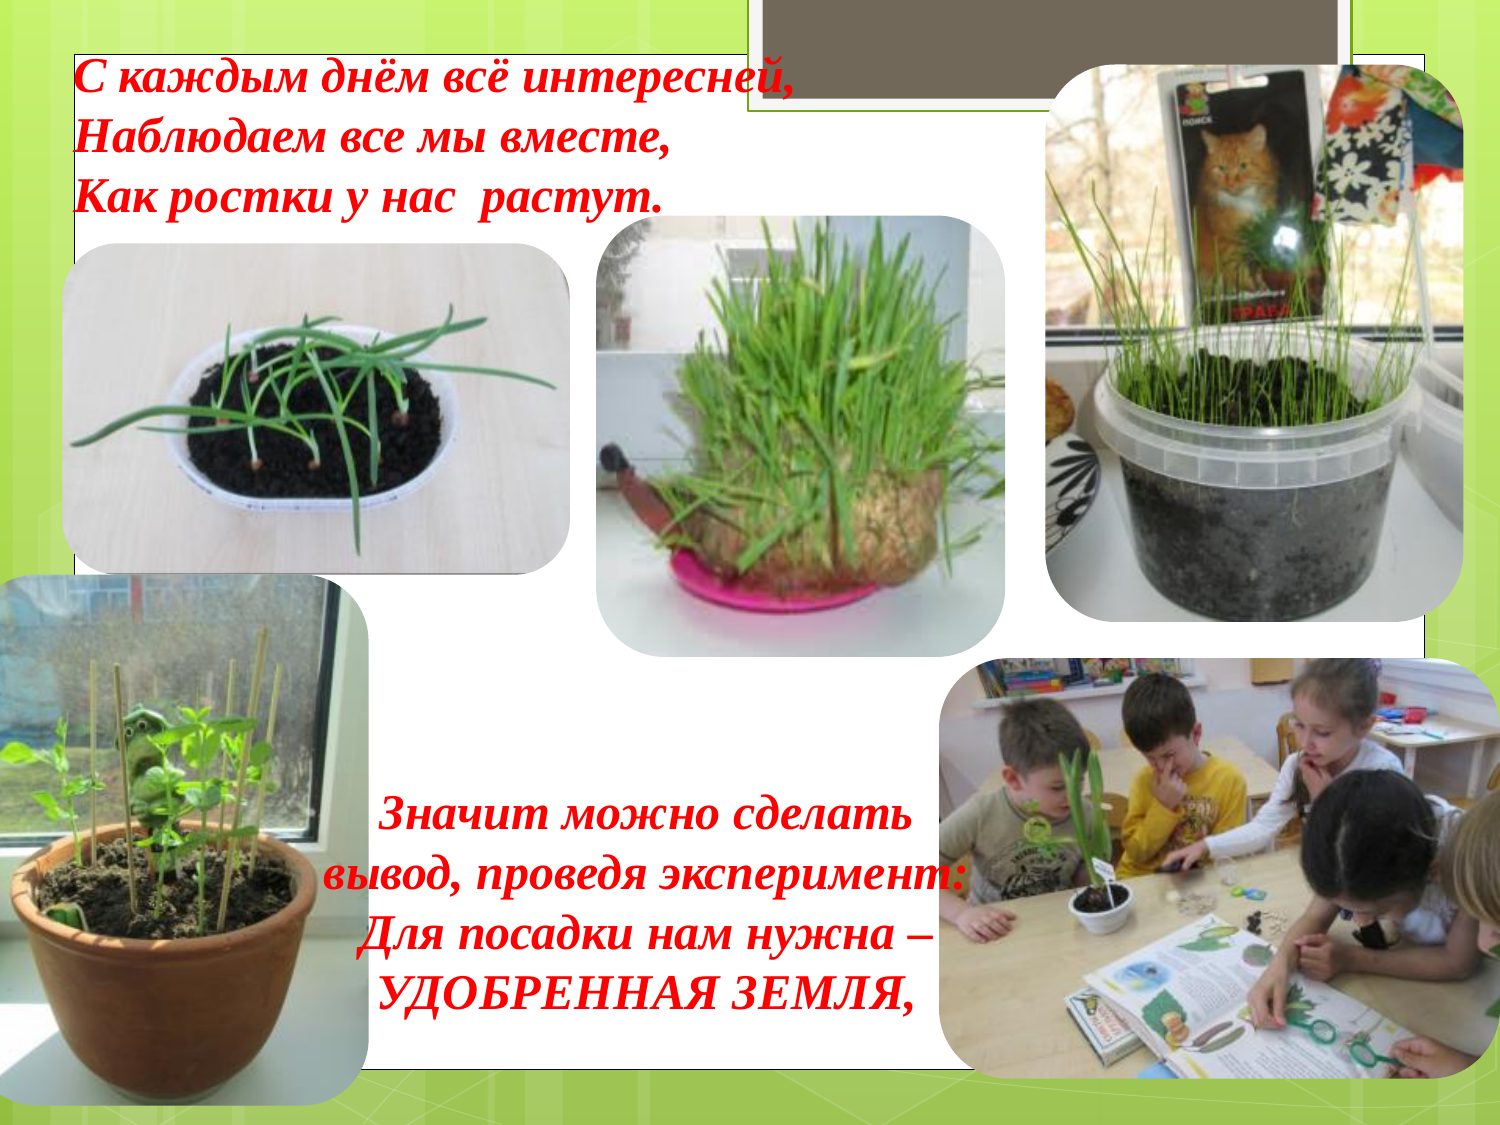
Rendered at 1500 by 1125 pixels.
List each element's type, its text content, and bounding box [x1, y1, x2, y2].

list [1045, 64, 1464, 623]
picture [0, 243, 571, 1106]
text_box С каждым днём всё интересней, Наблюдаем все мы вместе, Как ростки у нас растут. [58, 35, 845, 230]
text_box Значит можно сделать вывод, проведя эксперимент: Для посадки нам нужна –УДОБРЕННАЯ ЗЕМЛЯ, [373, 771, 932, 1027]
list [938, 657, 1500, 1079]
picture [595, 215, 1006, 658]
